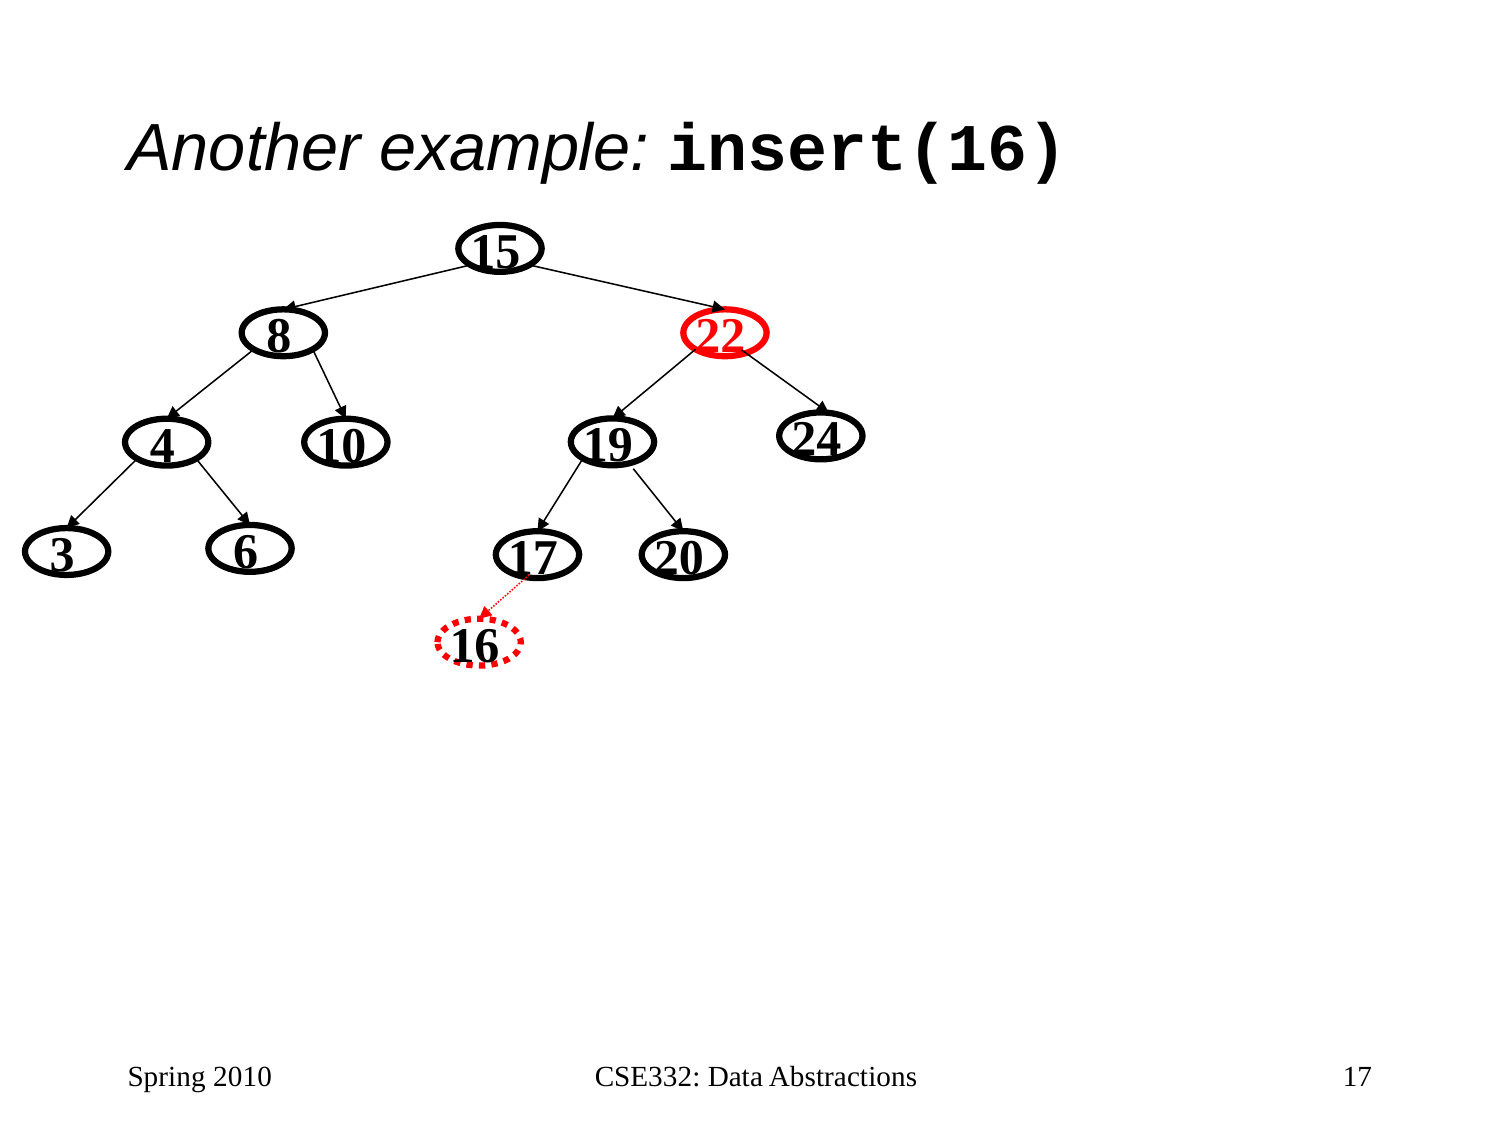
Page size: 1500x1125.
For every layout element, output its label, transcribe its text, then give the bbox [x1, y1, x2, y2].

title Another example: insert(16) [112, 49, 1388, 238]
text_box 6 [208, 525, 292, 572]
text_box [478, 574, 530, 616]
text_box 4 [125, 418, 209, 466]
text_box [523, 471, 597, 518]
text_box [626, 474, 690, 526]
text_box 19 [570, 418, 655, 466]
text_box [741, 349, 830, 414]
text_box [604, 189, 650, 386]
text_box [283, 267, 471, 307]
text_box 20 [641, 531, 726, 579]
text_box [66, 461, 138, 526]
text_box 8 [241, 309, 325, 357]
text_box 10 [304, 418, 388, 466]
text_box 24 [779, 413, 863, 460]
text_box 16 [437, 618, 521, 666]
text_box 15 [458, 224, 542, 272]
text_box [619, 342, 689, 426]
text_box 3 [24, 528, 109, 575]
slide_number 17 [1074, 1049, 1388, 1125]
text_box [195, 461, 251, 523]
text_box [294, 367, 365, 401]
text_box 17 [495, 531, 580, 579]
slide_number Spring 2010 [112, 1049, 426, 1125]
footer CSE332: Data Abstractions [474, 1049, 1038, 1125]
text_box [166, 352, 255, 416]
text_box 22 [683, 309, 767, 357]
